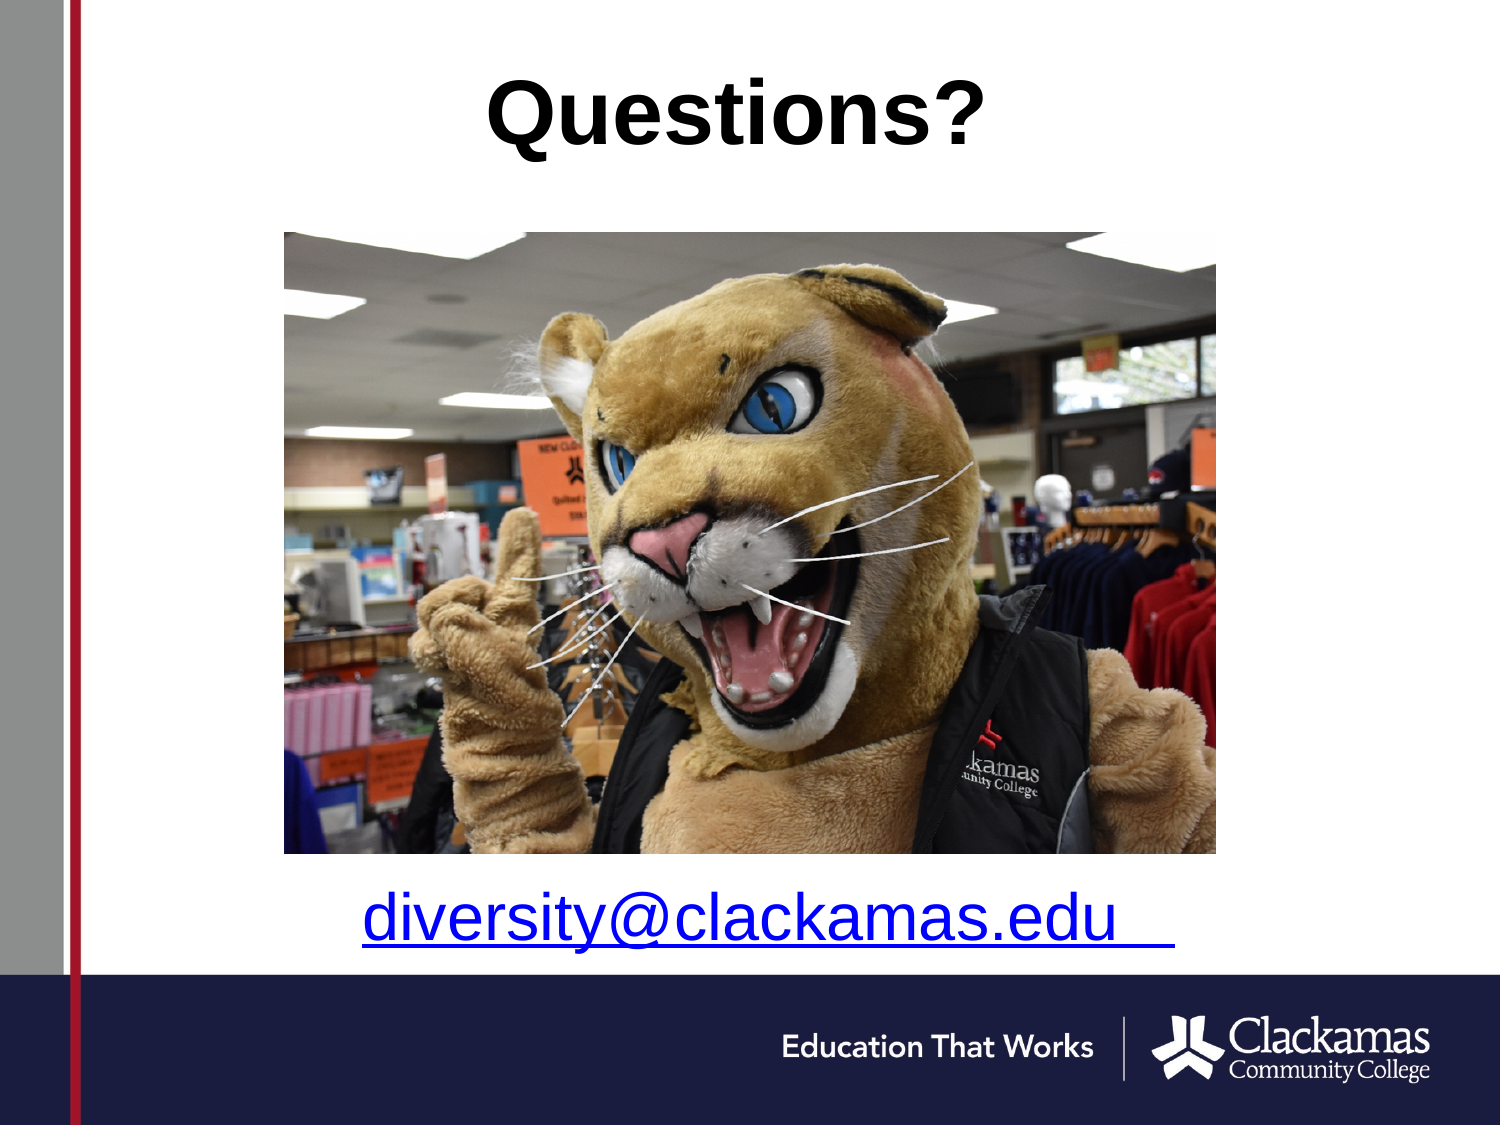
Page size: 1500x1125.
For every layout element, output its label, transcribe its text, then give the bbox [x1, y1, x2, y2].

picture [0, 0, 1500, 1125]
text_box diversity@clackamas.edu [187, 866, 1350, 962]
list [283, 232, 1216, 854]
title Questions? [75, 45, 1425, 233]
